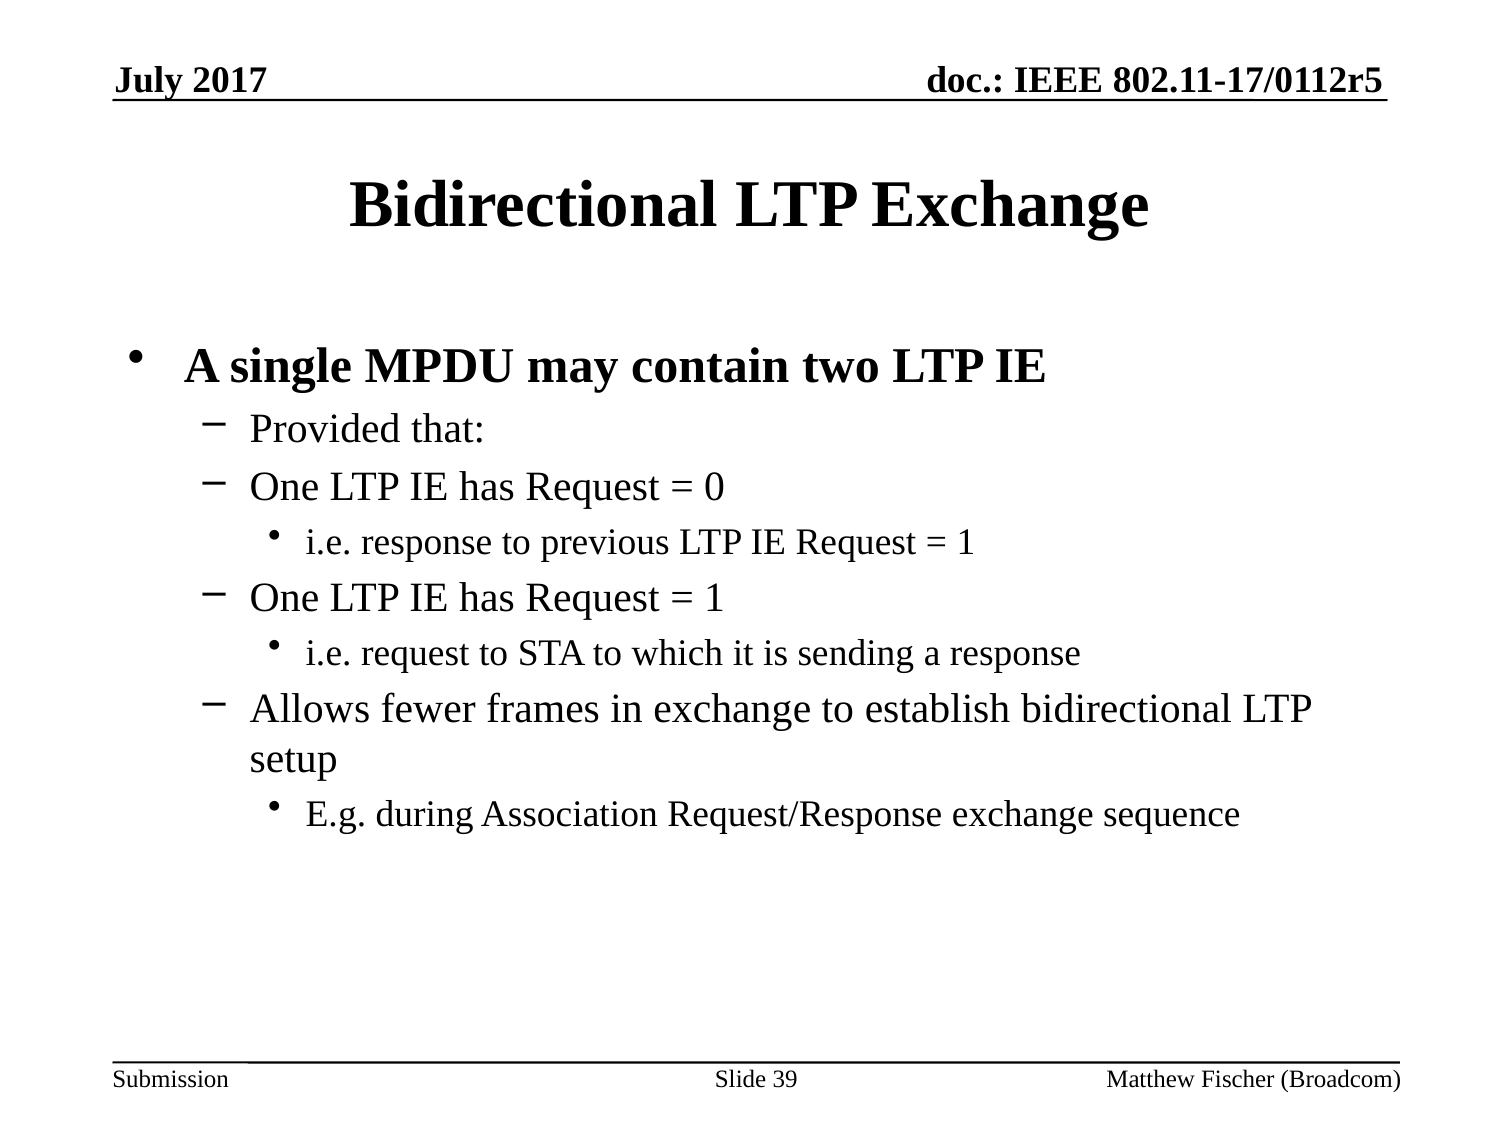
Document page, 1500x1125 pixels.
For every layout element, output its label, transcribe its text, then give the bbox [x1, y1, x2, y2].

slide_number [114, 54, 274, 101]
list A single MPDU may contain two LTP IE Provided that: One LTP IE has Request = 0 i.e. response to previous LTP IE Request = 1 One LTP IE has Request = 1 i.e. request to STA to which it is sending a response Allows fewer frames in exchange to establish bidirectional LTP setup E.g. during Association Request/Response exchange sequence [112, 324, 1388, 1001]
title Bidirectional LTP Exchange [112, 112, 1388, 288]
slide_number Slide 39 [712, 1061, 800, 1093]
footer Matthew Fischer (Broadcom) [1102, 1061, 1402, 1093]
